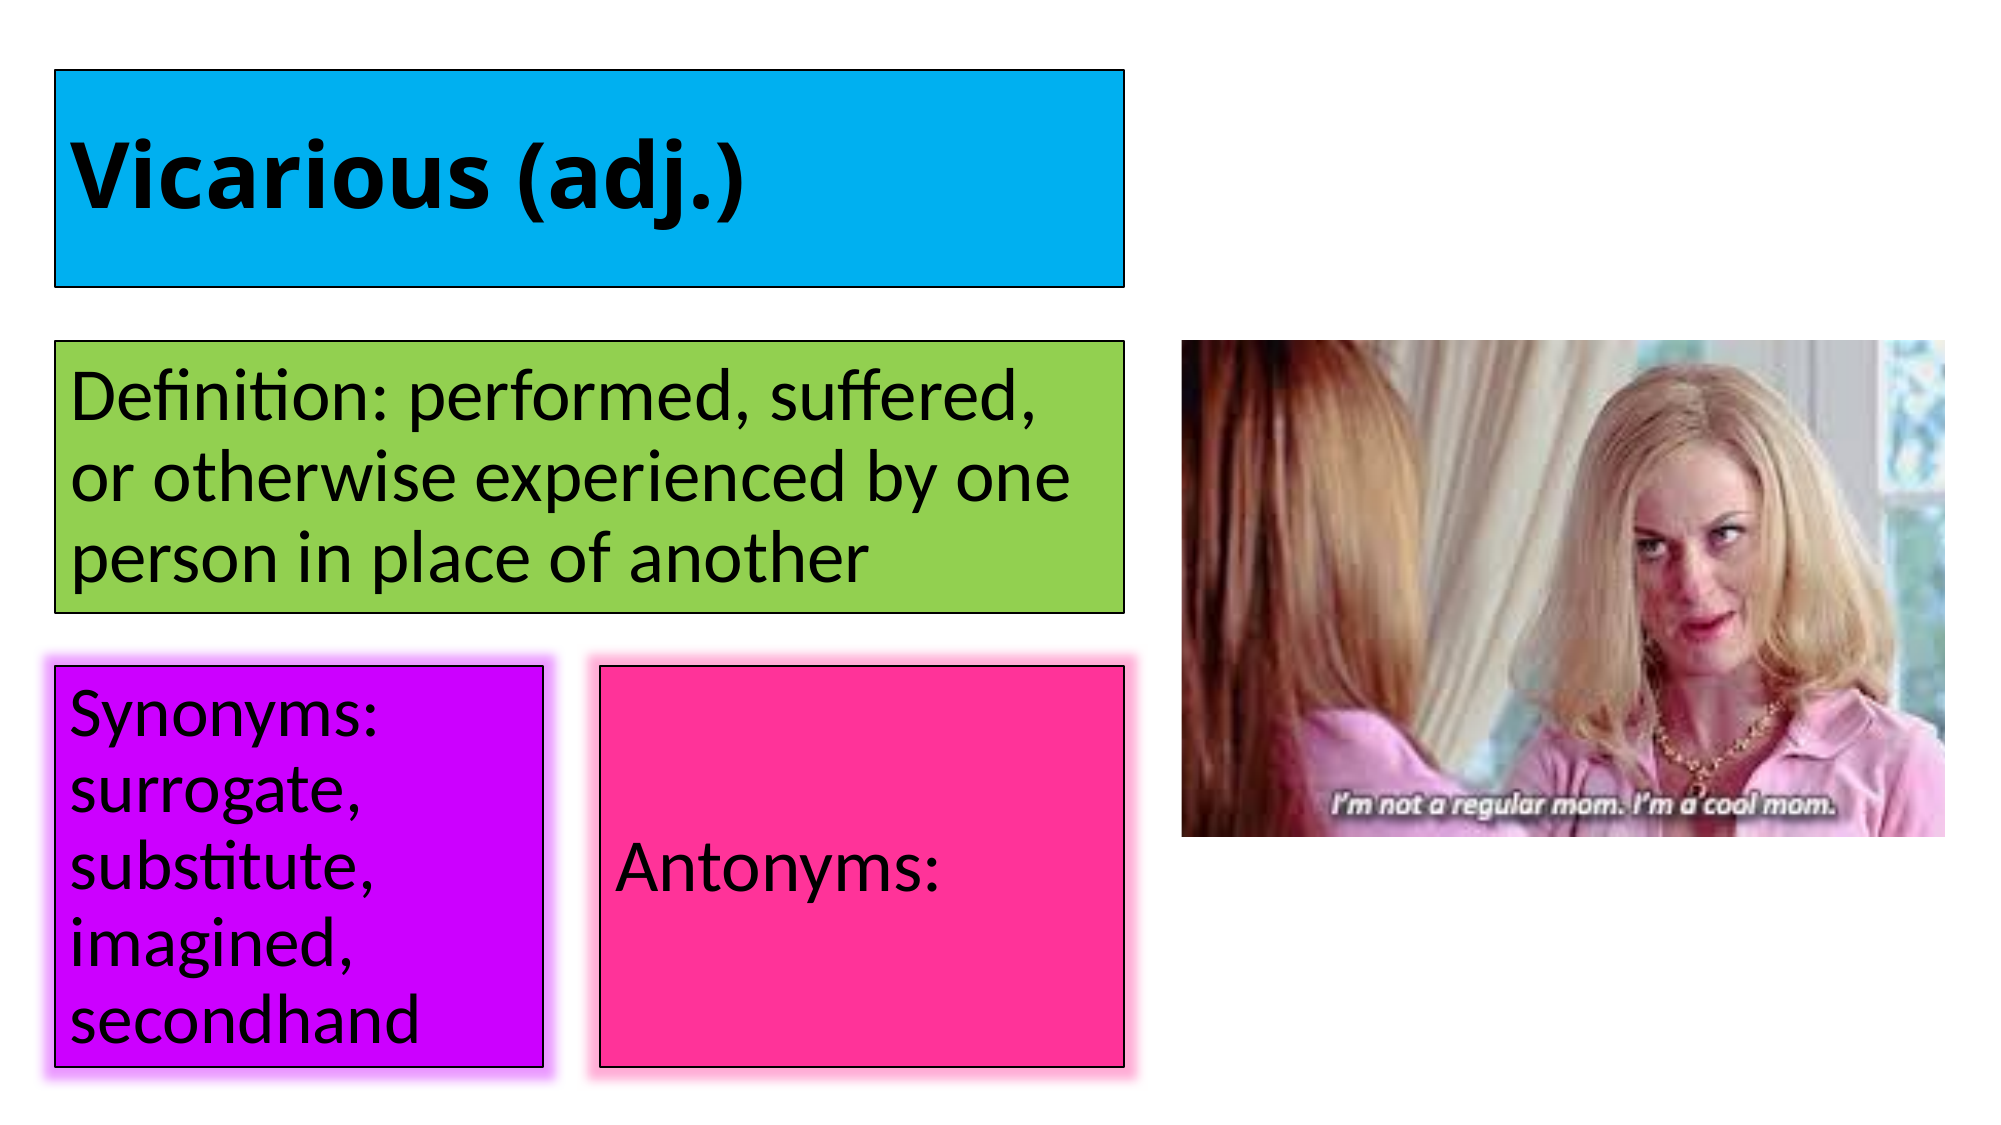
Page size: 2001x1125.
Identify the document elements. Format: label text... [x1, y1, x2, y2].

text_box Synonyms: surrogate, substitute, imagined, secondhand [55, 666, 543, 1068]
title Vicarious (adj.) [55, 69, 1125, 288]
text_box Antonyms: [599, 666, 1125, 1068]
list Definition: performed, suffered, or otherwise experienced by one person in place of another [55, 340, 1125, 614]
picture [1181, 340, 1945, 838]
